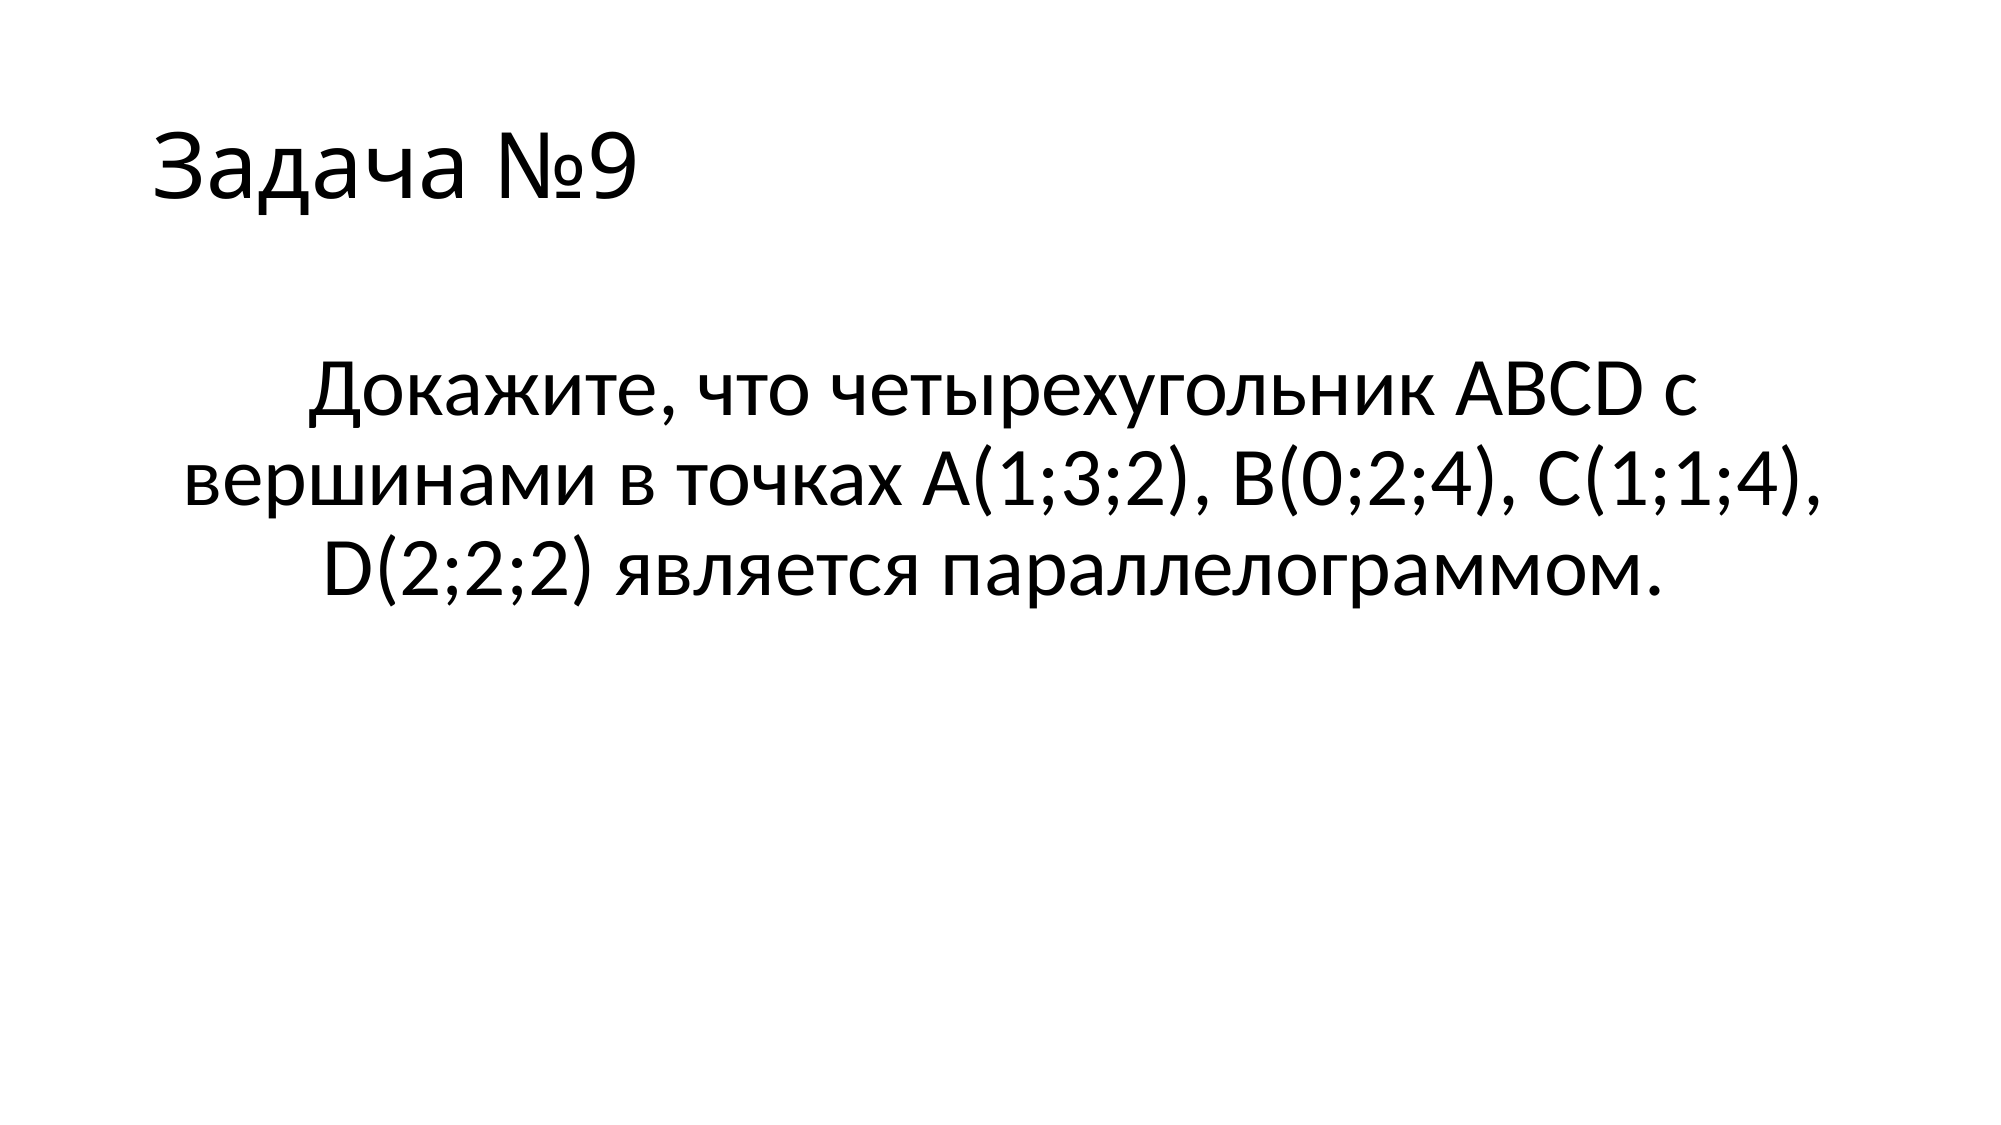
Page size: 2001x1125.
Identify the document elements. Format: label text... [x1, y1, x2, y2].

list Докажите, что четырехугольник ABCD с вершинами в точках A(1;3;2), B(0;2;4), C(1;1;4), D(2;2;2) является параллелограммом. [141, 336, 1867, 650]
title Задача №9 [137, 59, 1863, 278]
